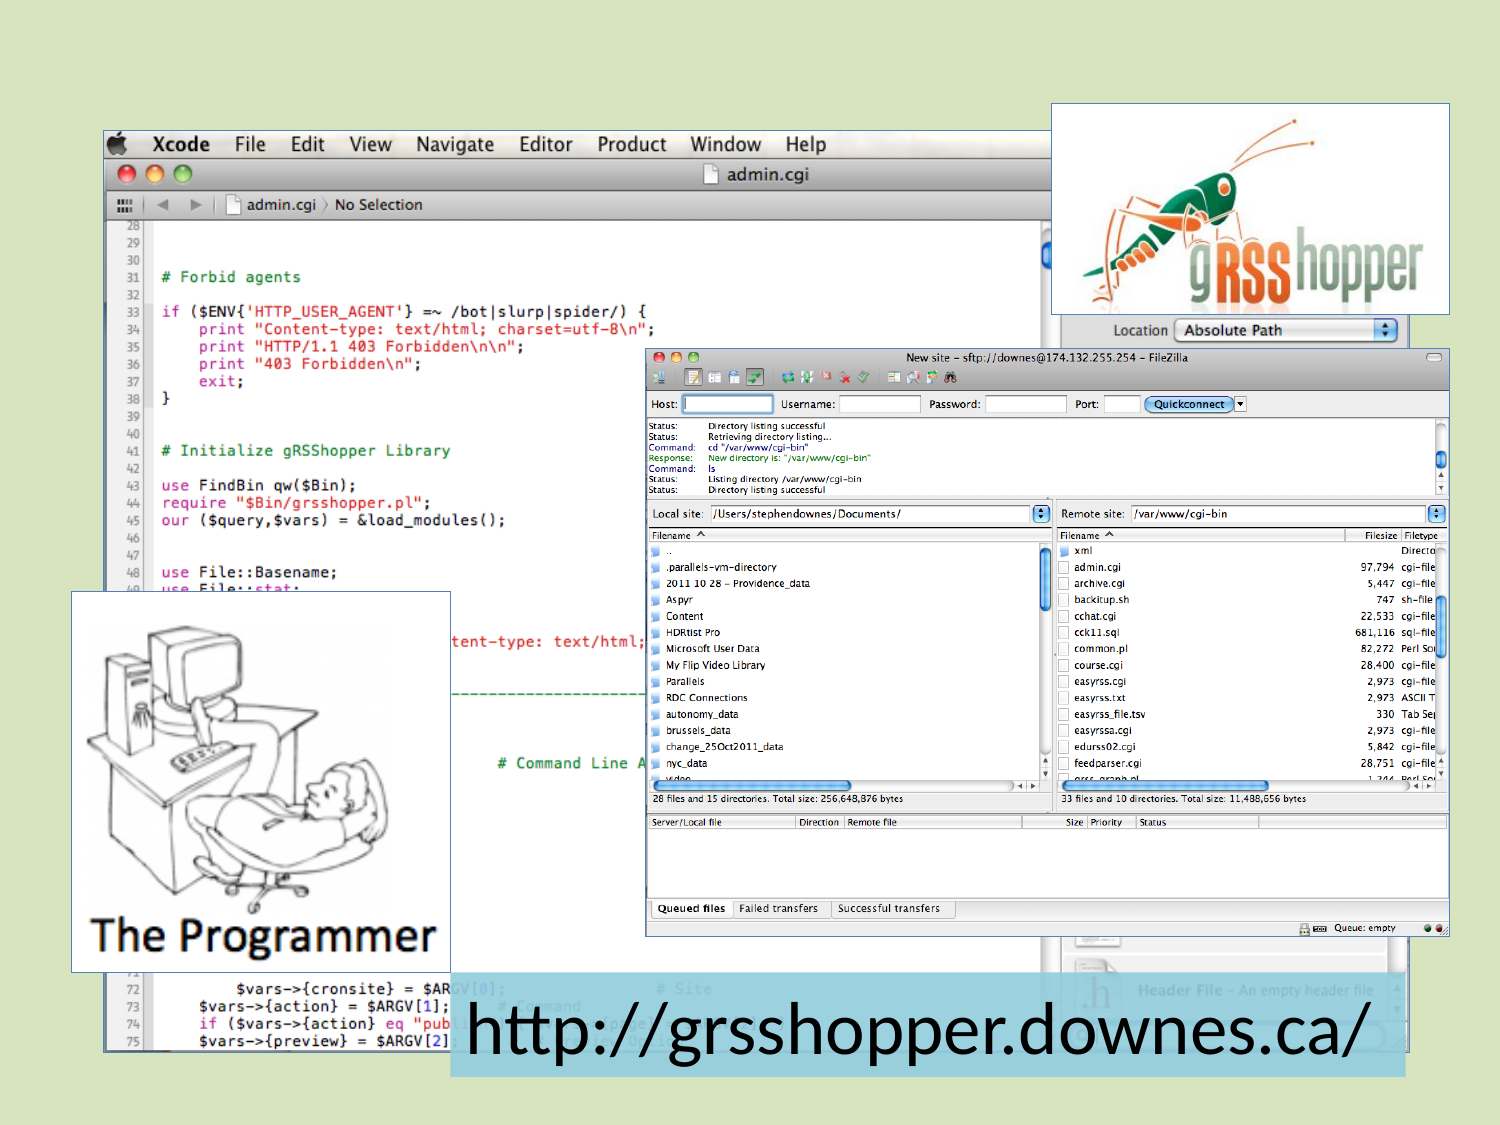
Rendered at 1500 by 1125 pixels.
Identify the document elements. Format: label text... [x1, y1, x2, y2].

text_box http://grsshopper.downes.ca/ [450, 1062, 1406, 1077]
picture [70, 103, 1451, 1053]
